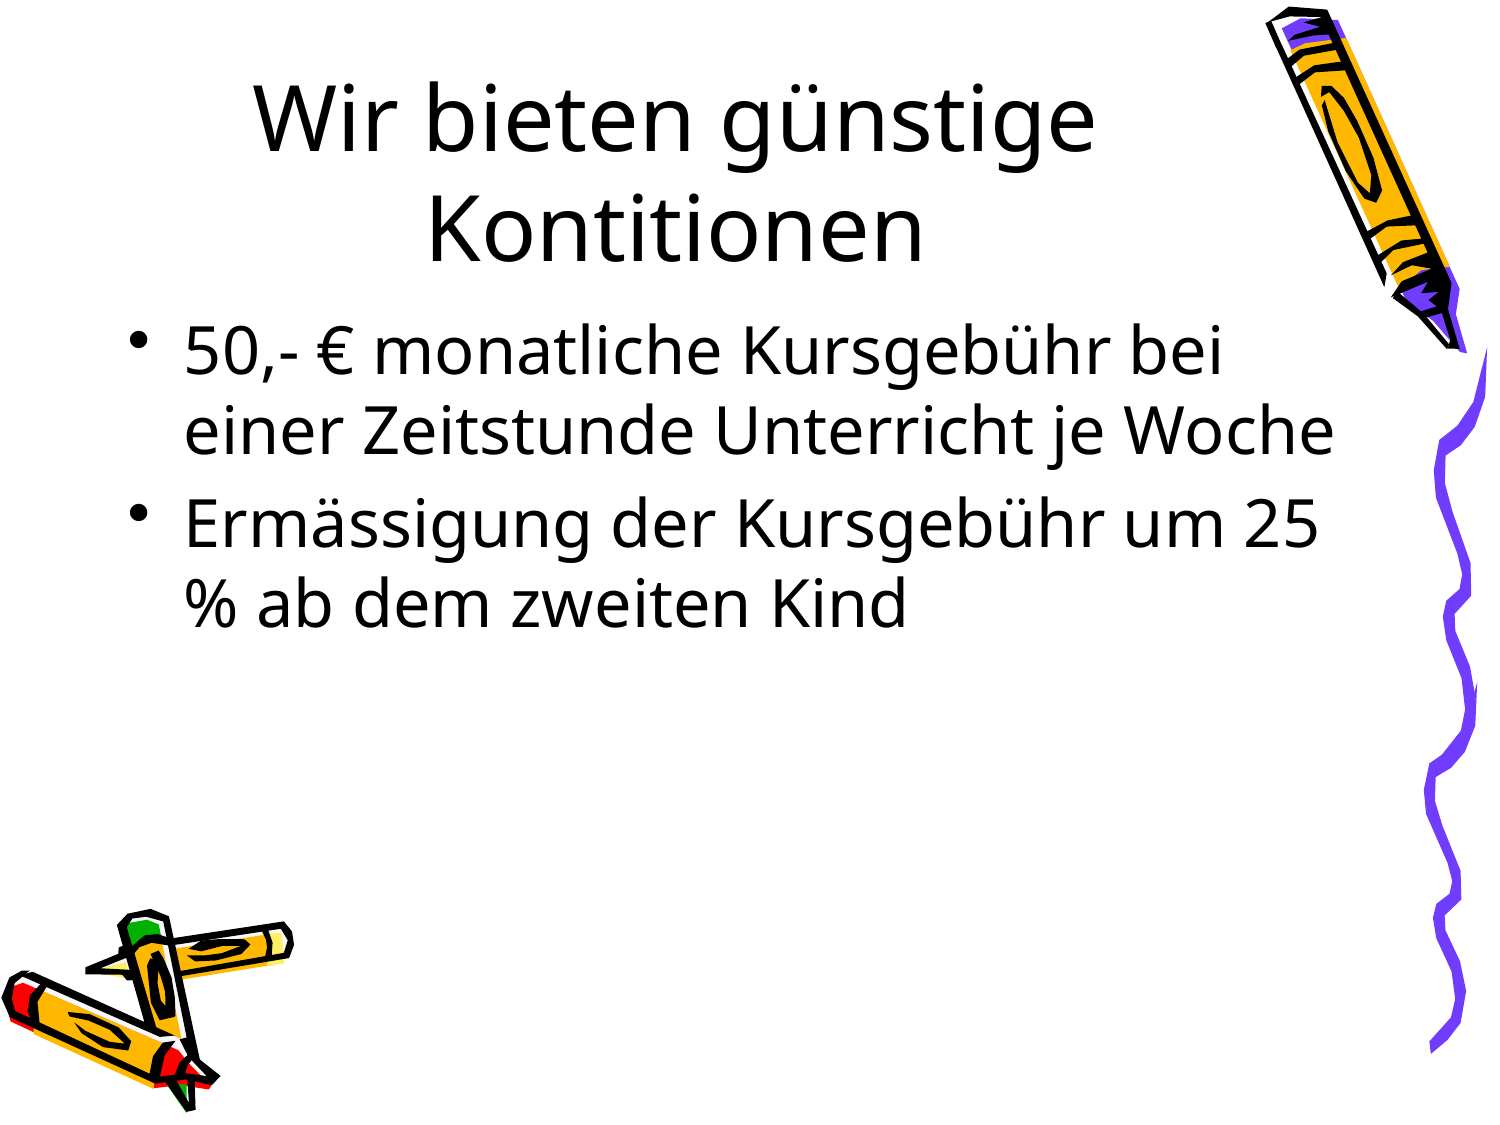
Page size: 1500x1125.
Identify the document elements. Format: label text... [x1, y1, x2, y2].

list 50,- € monatliche Kursgebühr bei einer Zeitstunde Unterricht je Woche Ermässigung der Kursgebühr um 25 % ab dem zweiten Kind [112, 299, 1375, 900]
title Wir bieten günstige Kontitionen [112, 24, 1240, 288]
